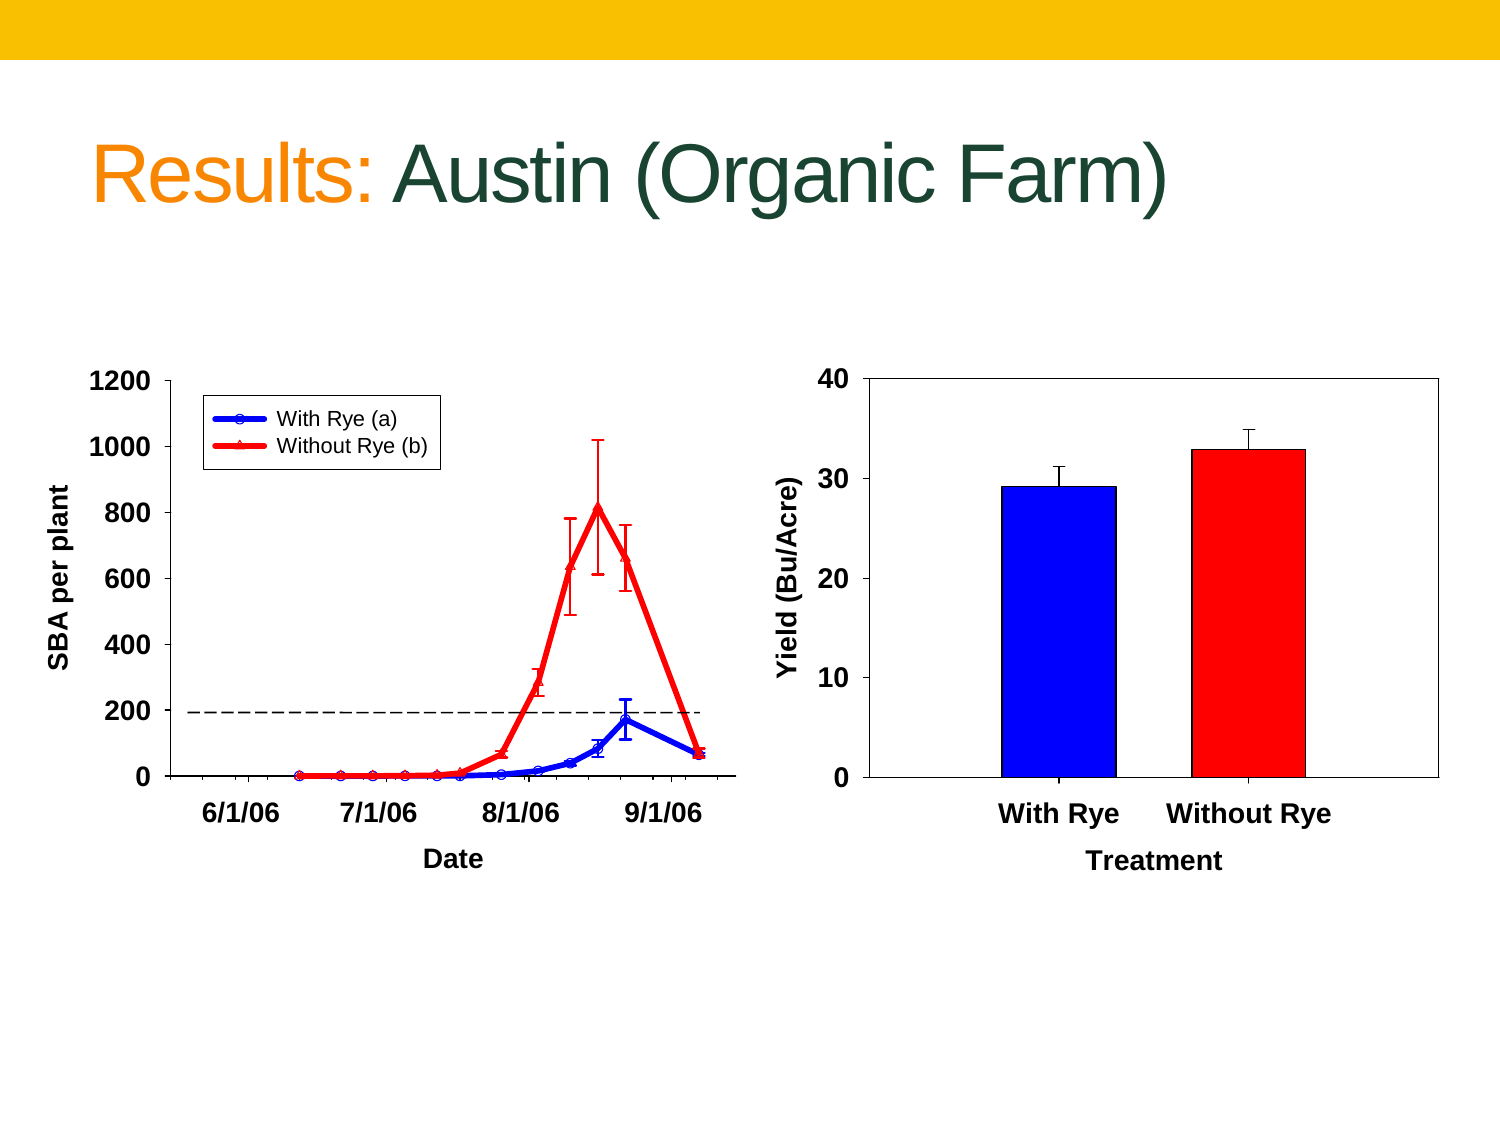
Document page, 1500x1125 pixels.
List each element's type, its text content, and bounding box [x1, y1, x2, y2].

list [37, 319, 767, 880]
title Results: Austin (Organic Farm) [75, 87, 1425, 250]
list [768, 319, 1492, 880]
